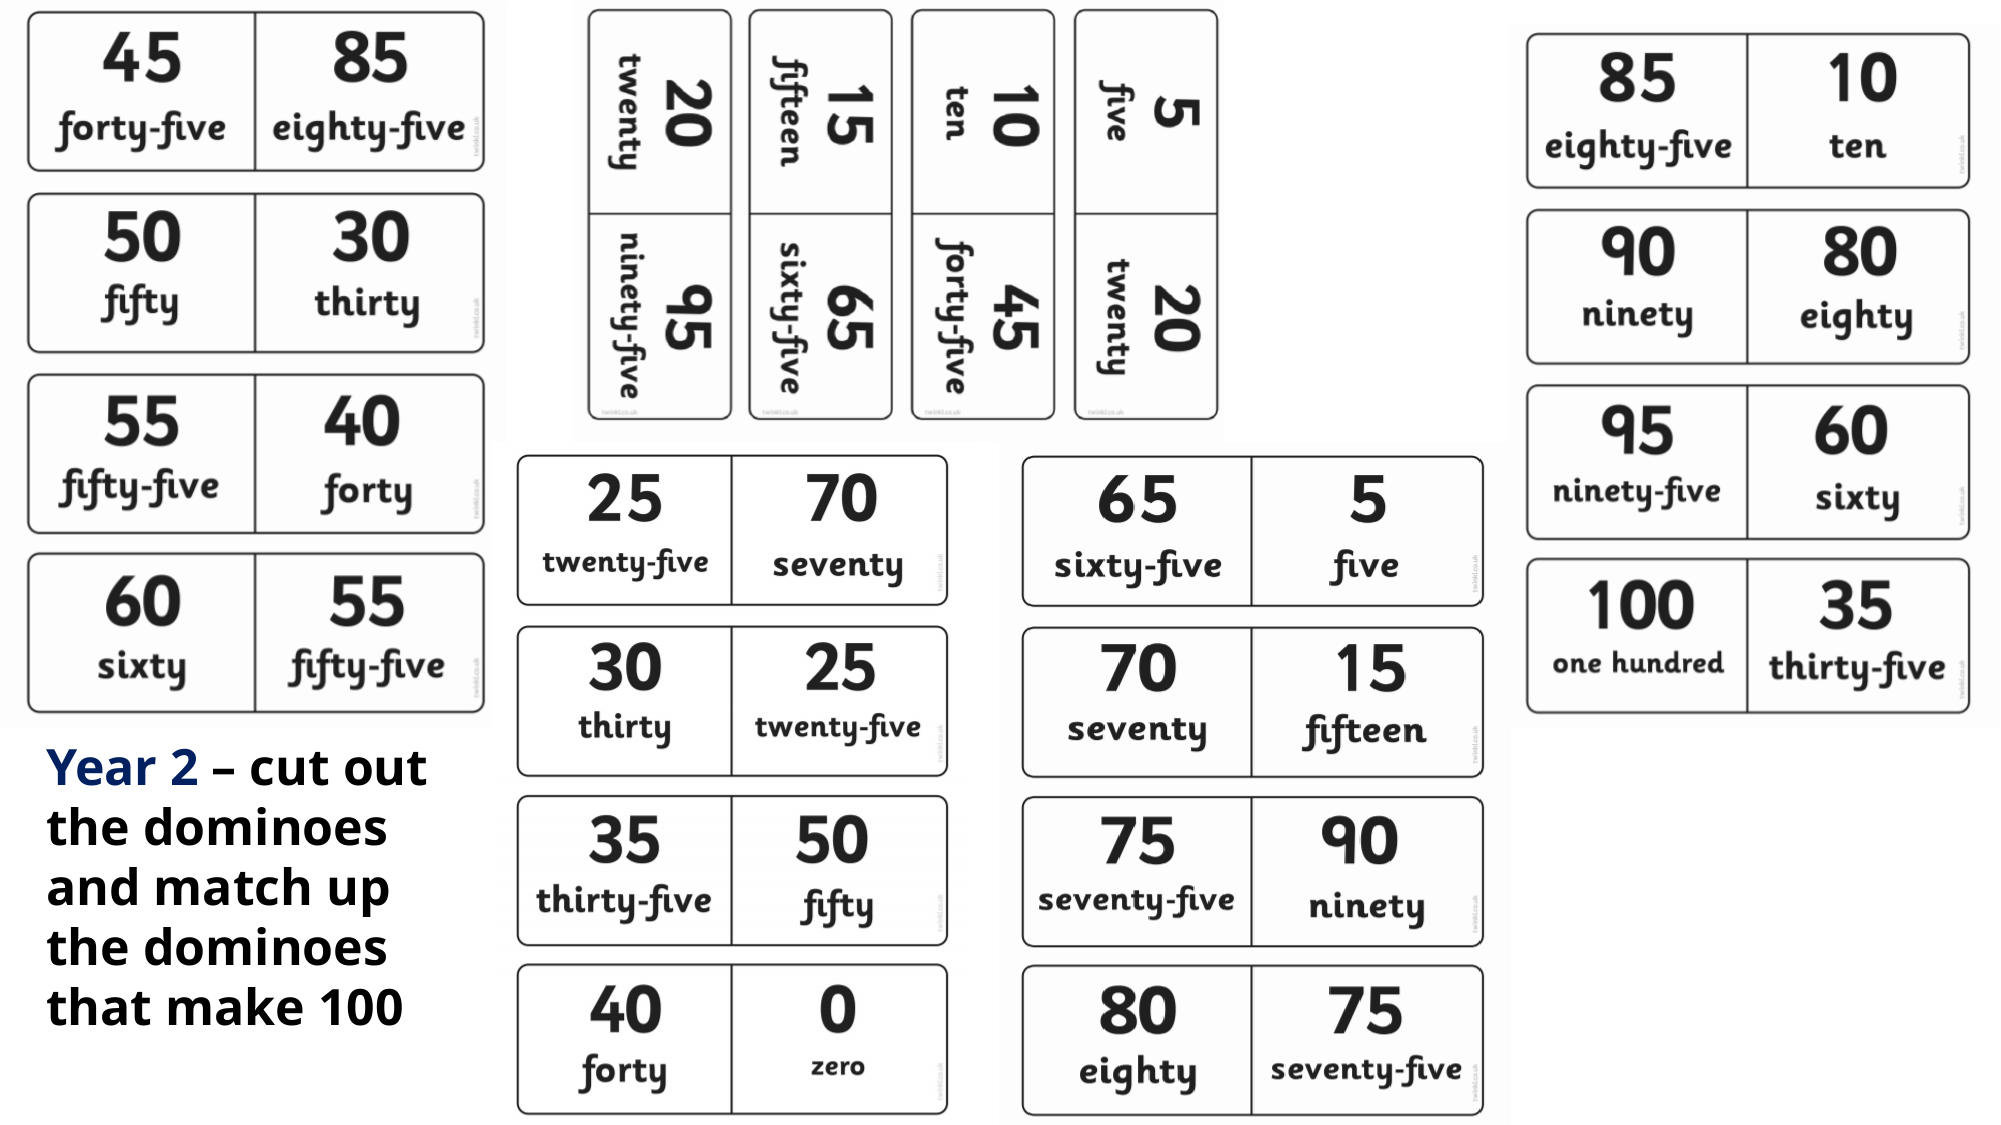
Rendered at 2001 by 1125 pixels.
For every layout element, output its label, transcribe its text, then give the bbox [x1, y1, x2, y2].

picture [0, 0, 2000, 1125]
text_box Year 2 – cut out the dominoes and match up the dominoes that make 100 [31, 728, 462, 1043]
